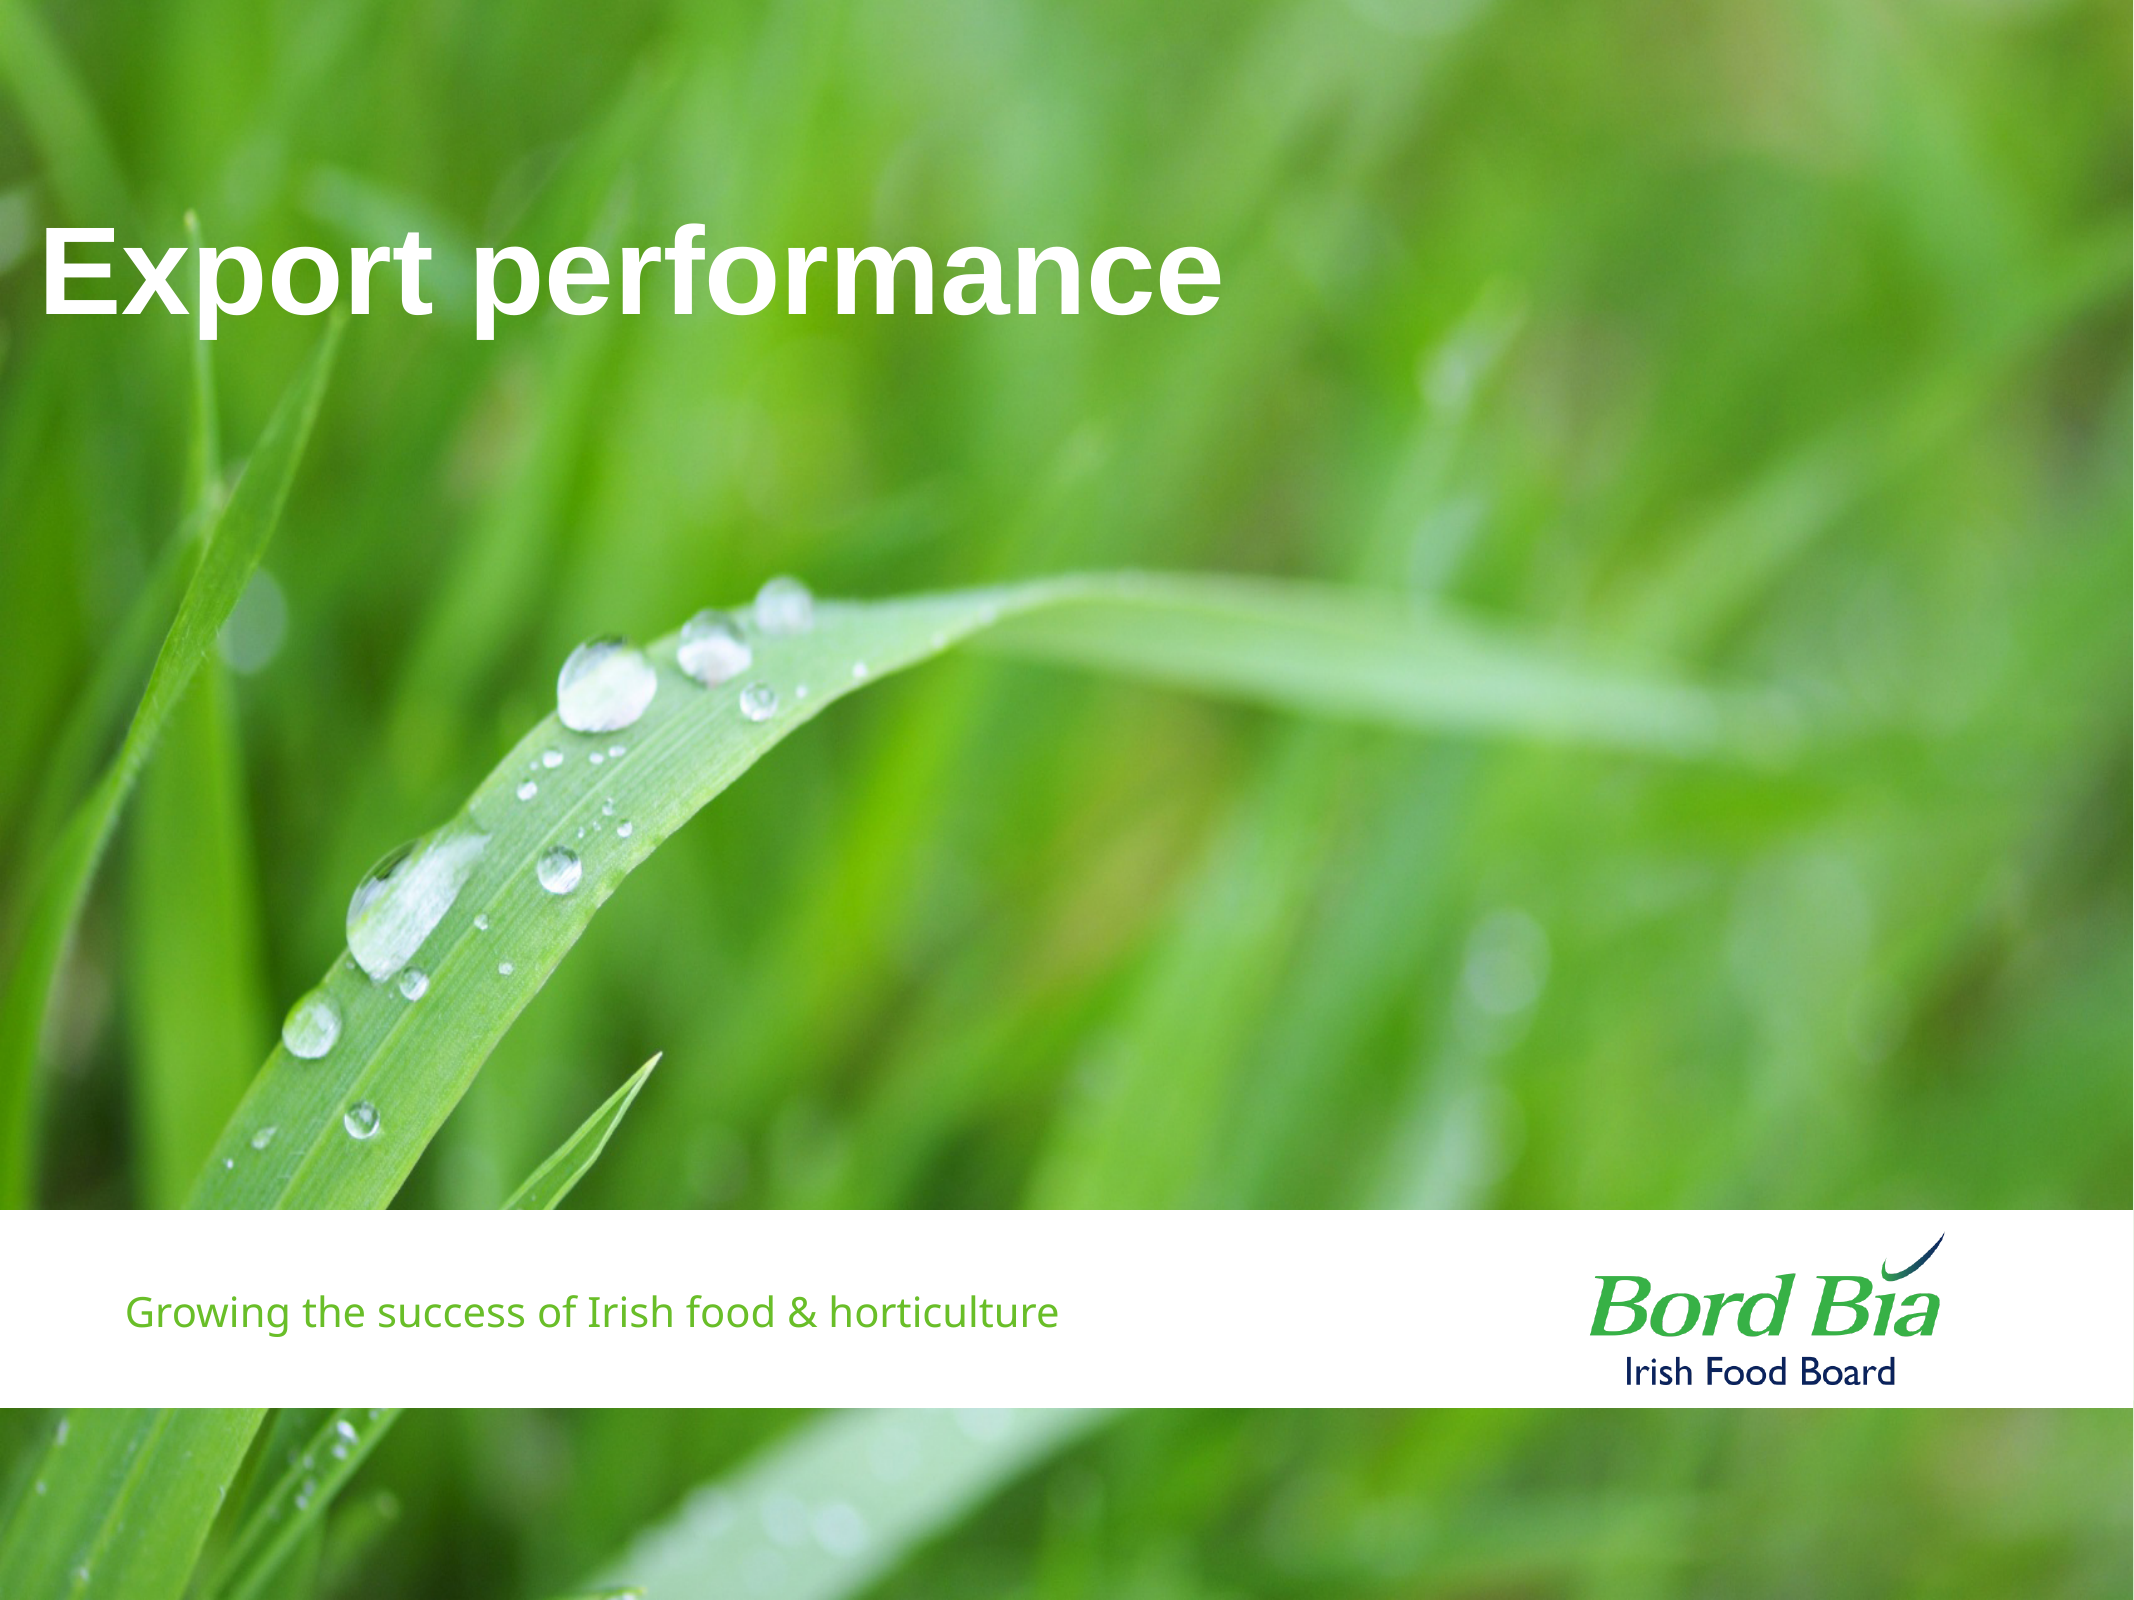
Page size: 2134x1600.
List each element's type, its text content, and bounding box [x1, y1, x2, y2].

picture [0, 1408, 2134, 1600]
picture [0, 0, 2134, 1406]
title Export performance [23, 181, 1944, 449]
